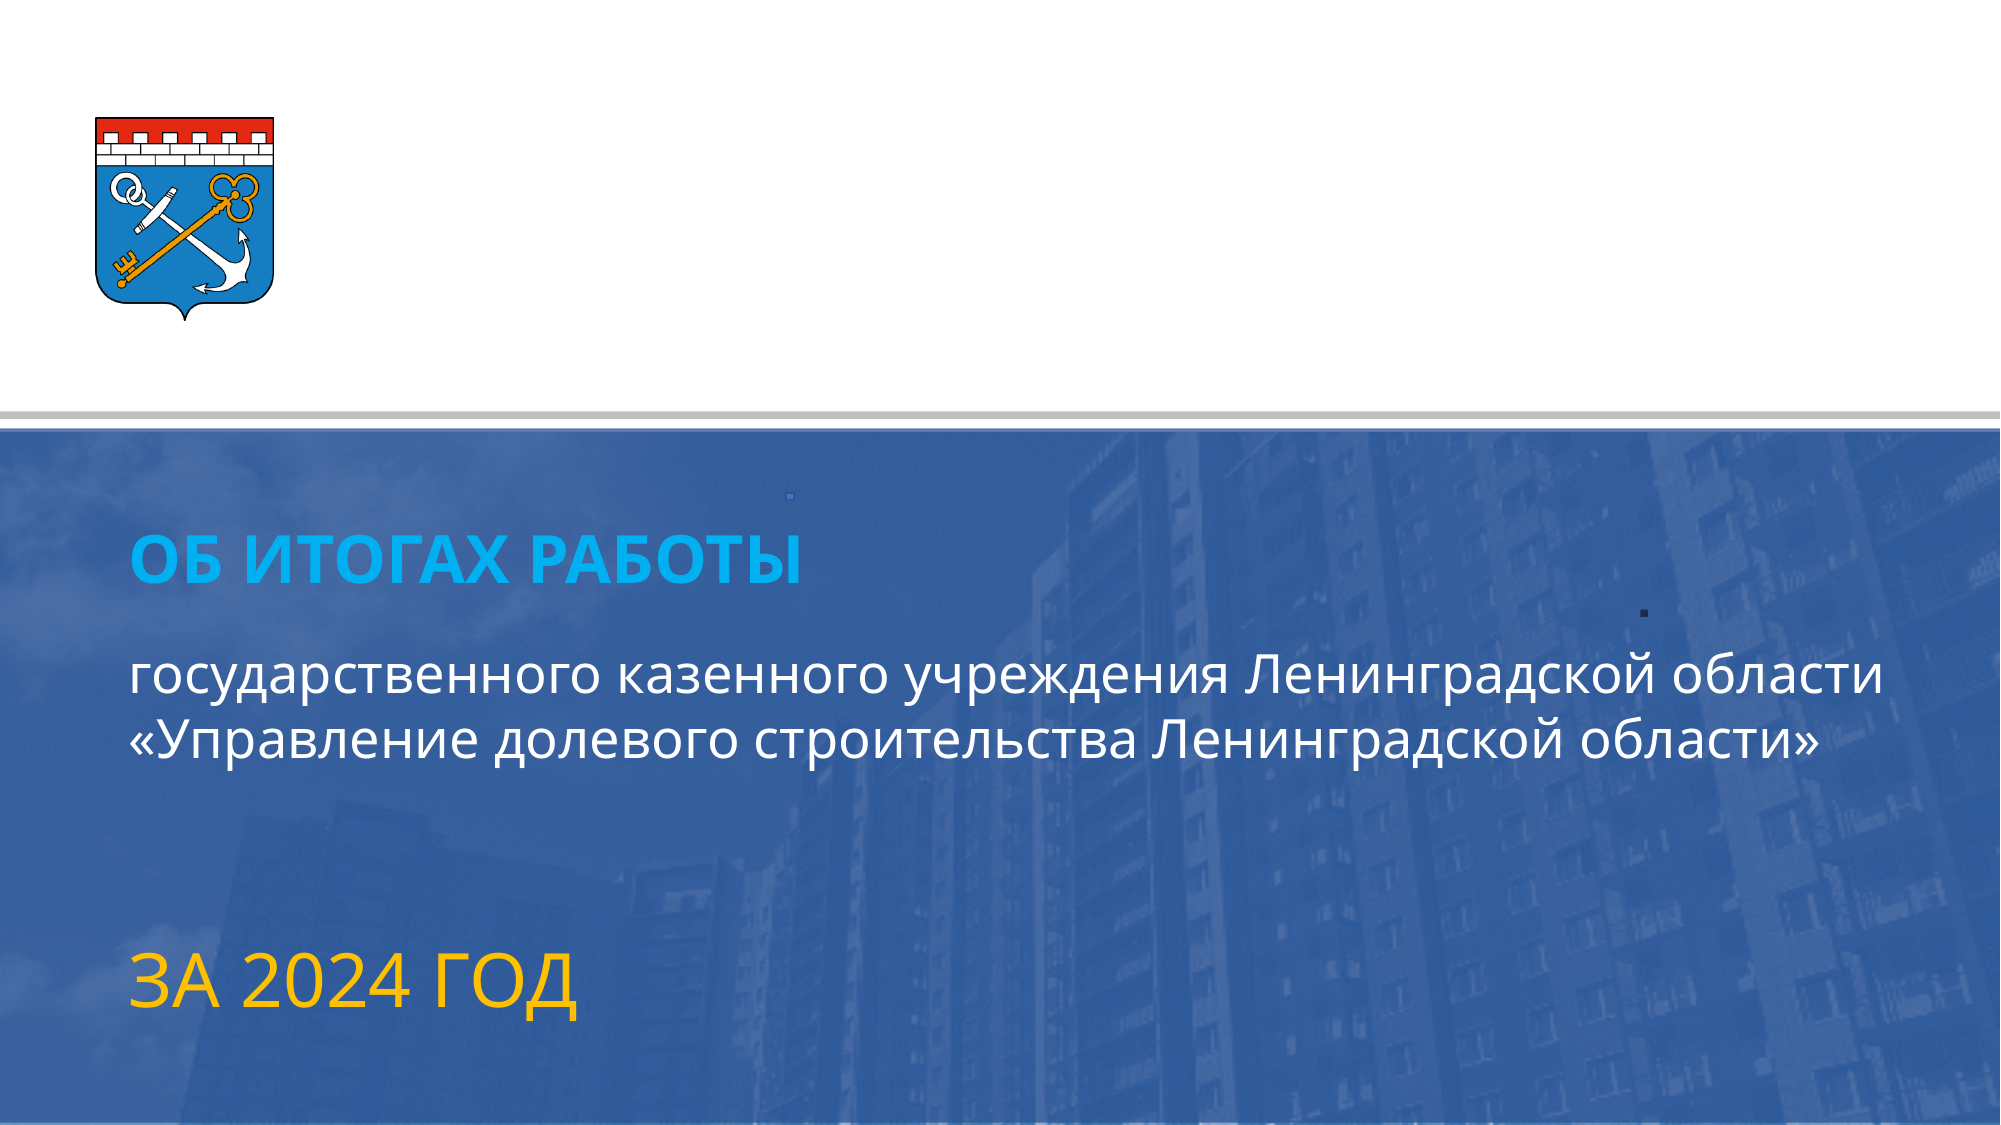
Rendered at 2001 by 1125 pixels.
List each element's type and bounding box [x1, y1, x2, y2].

picture [95, 117, 274, 321]
picture [0, 432, 2000, 1125]
text_box [0, 428, 2000, 432]
text_box [0, 410, 2000, 420]
